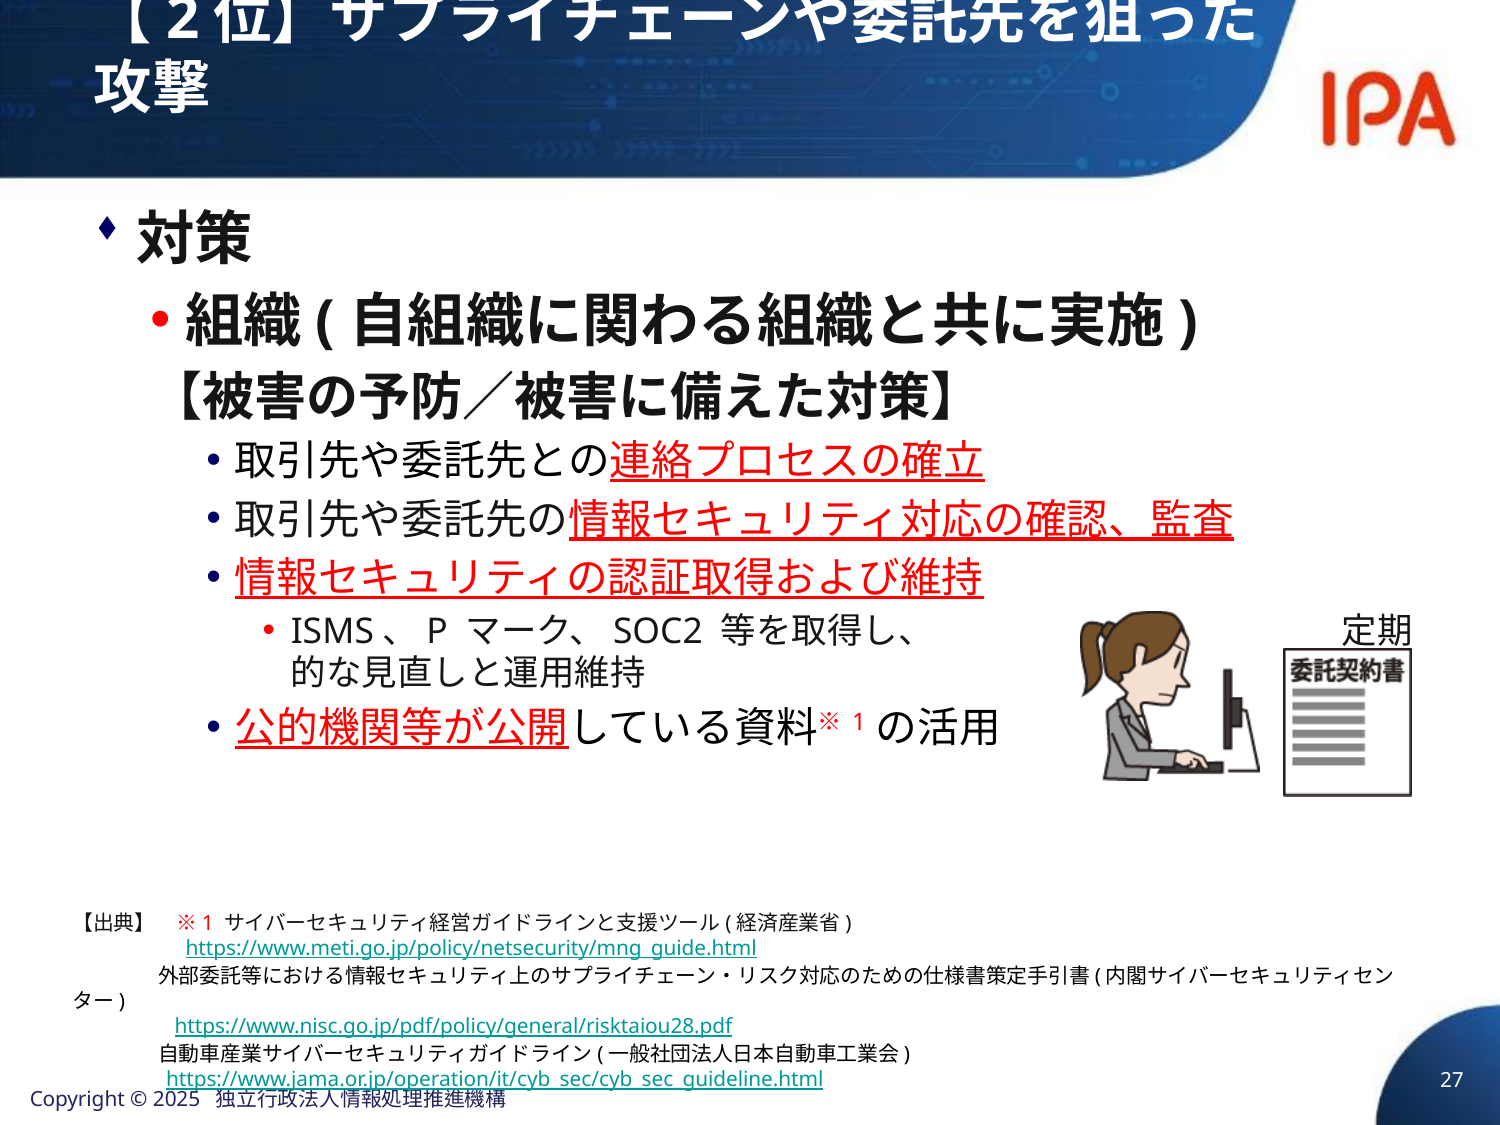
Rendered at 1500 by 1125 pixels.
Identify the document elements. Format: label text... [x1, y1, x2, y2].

text_box 【出典】 ※1 サイバーセキュリティ経営ガイドラインと支援ツール(経済産業省) https://www.meti.go.jp/policy/netsecurity/mng_guide.html 外部委託等における情報セキュリティ上のサプライチェーン・リスク対応のための仕様書策定手引書(内閣サイバーセキュリティセンター) https://www.nisc.go.jp/pdf/policy/general/risktaiou28.pdf 自動車産業サイバーセキュリティガイドライン(一般社団法人日本自動車工業会) https://www.jama.or.jp/operation/it/cyb_sec/cyb_sec_guideline.html [57, 902, 1443, 1102]
slide_number 27 [1128, 1058, 1480, 1107]
picture [1283, 647, 1412, 797]
title 【2位】サプライチェーンや委託先を狙った攻撃 [78, 35, 1297, 129]
list 対策 組織(自組織に関わる組織と共に実施) 【被害の予防／被害に備えた対策】 取引先や委託先との連絡プロセスの確立 取引先や委託先の情報セキュリティ対応の確認、監査 情報セキュリティの認証取得および維持 ISMS、P マーク、SOC2 等を取得し、 定期的な見直しと運用維持 公的機関等が公開している資料※1の活用 [78, 193, 1460, 1045]
picture [1080, 611, 1261, 781]
picture [0, 0, 1500, 1125]
footer Copyright © 2025 独立行政法人情報処理推進機構 [0, 1077, 537, 1125]
